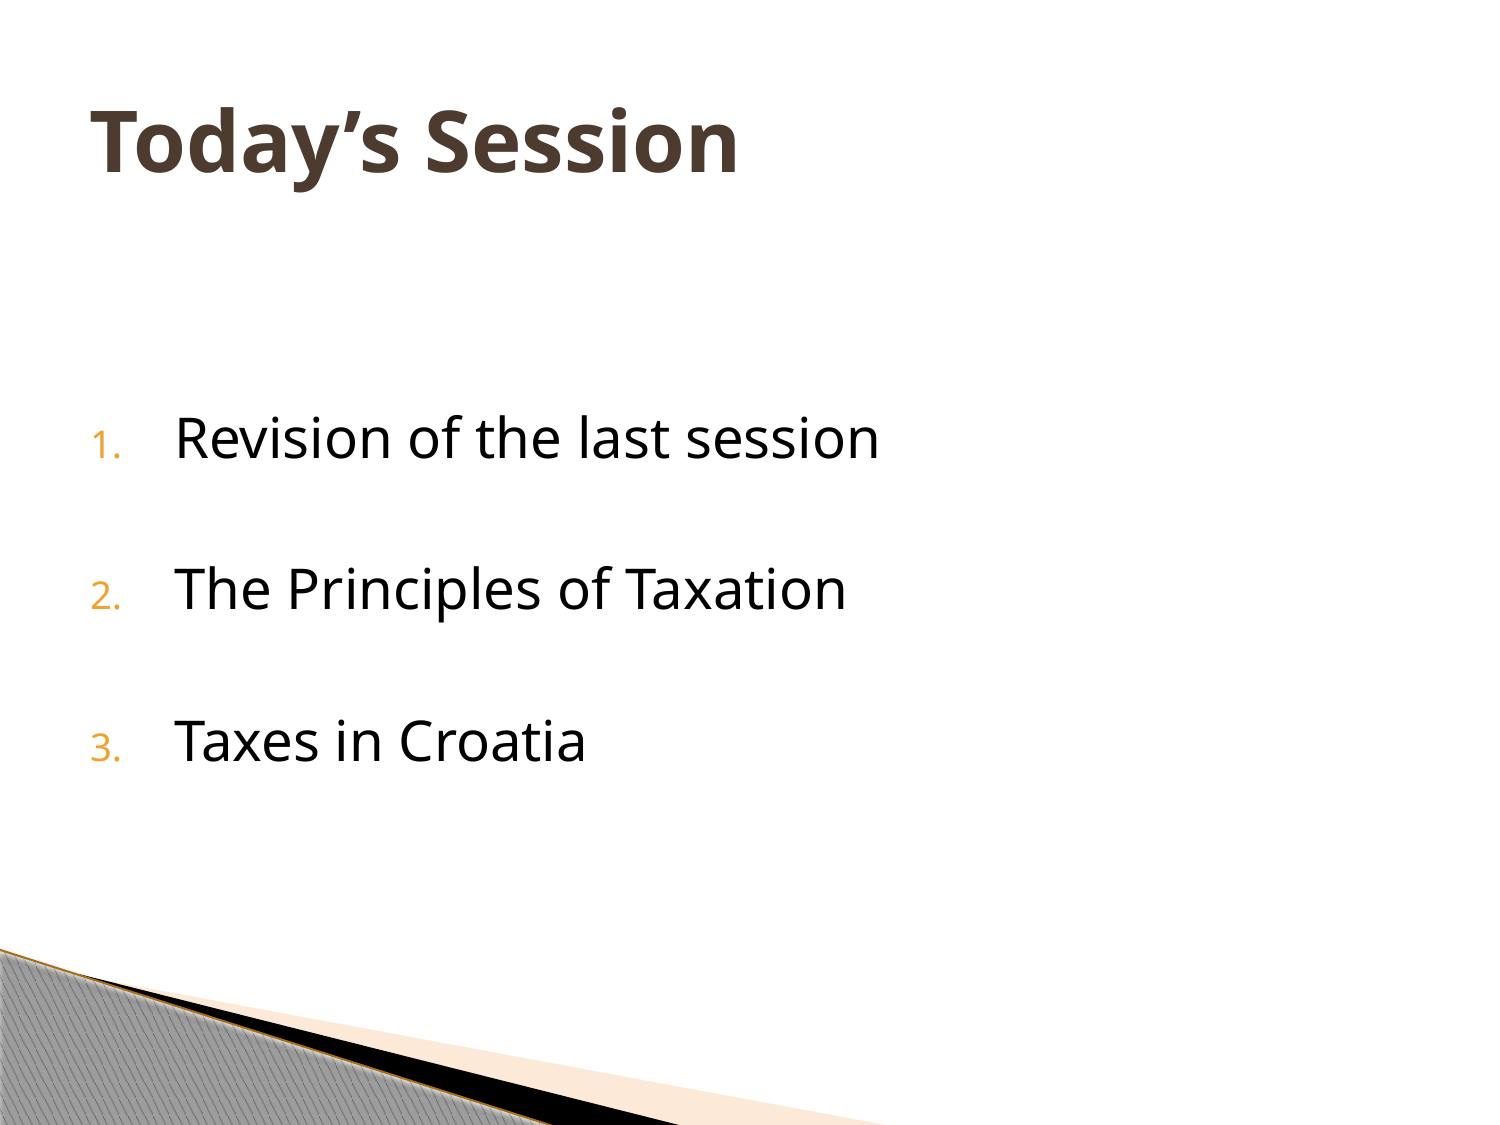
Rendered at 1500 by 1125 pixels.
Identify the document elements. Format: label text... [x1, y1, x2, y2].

title Today’s Session [75, 45, 1425, 233]
list Revision of the last session The Principles of Taxation Taxes in Croatia [74, 242, 1426, 986]
